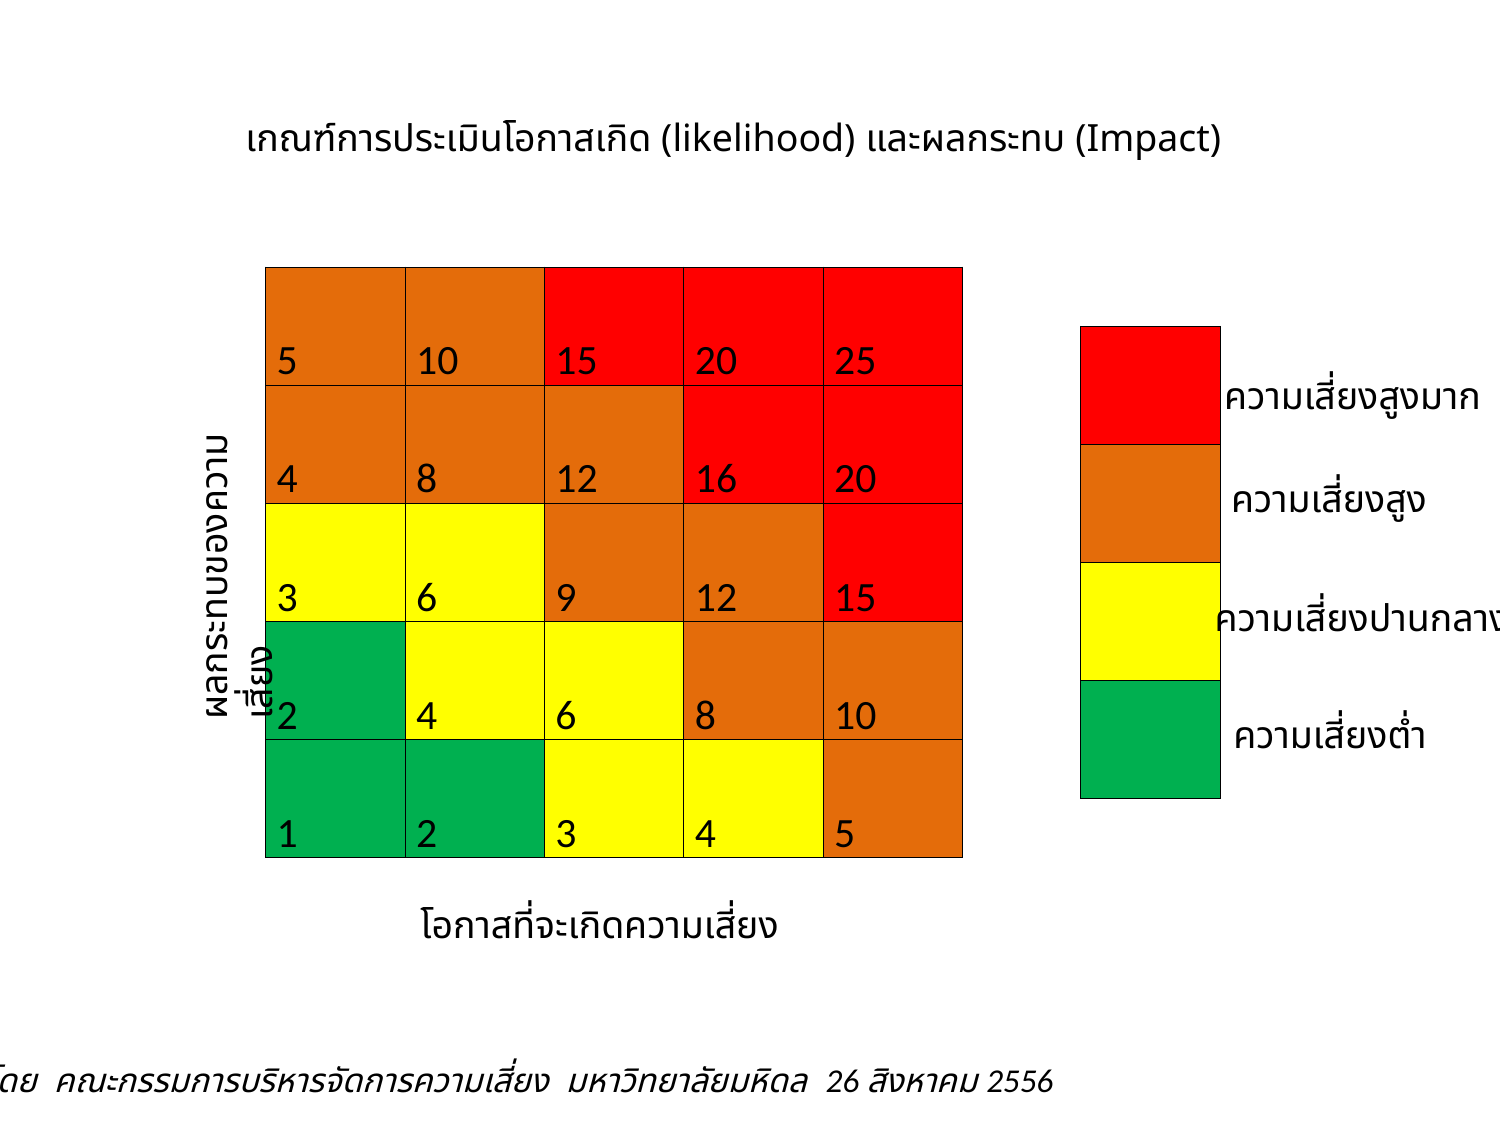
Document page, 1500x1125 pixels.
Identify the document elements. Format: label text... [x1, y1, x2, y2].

text_box กำหนดโดย คณะกรรมการบริหารจัดการความเสี่ยง มหาวิทยาลัยมหิดล 26 สิงหาคม 2556 [0, 1051, 1068, 1107]
table_cell 2 [406, 740, 544, 857]
table_header 5 [266, 268, 405, 385]
table_header [1081, 327, 1220, 444]
table_cell [1081, 681, 1220, 798]
table_cell 2 [266, 622, 405, 739]
table_cell 6 [406, 504, 544, 621]
table_cell 10 [824, 622, 962, 739]
table_header 25 [824, 268, 962, 385]
text_box โอกาสที่จะเกิดความเสี่ยง [405, 893, 794, 953]
table_cell 4 [406, 622, 544, 739]
table_cell 16 [684, 386, 823, 503]
table_cell 3 [288, 504, 405, 621]
table_cell 15 [824, 504, 962, 621]
table_cell 5 [824, 740, 962, 857]
text_box ความเสี่ยงสูง [1216, 467, 1442, 528]
table_cell 12 [684, 504, 823, 621]
table_cell 3 [545, 740, 683, 857]
table_cell 12 [545, 386, 683, 503]
table_cell 8 [684, 622, 823, 739]
text_box ผลกระทบของความเสี่ยง [182, 403, 288, 735]
table_cell 6 [545, 622, 683, 739]
table_cell [1081, 445, 1220, 562]
table_cell 4 [266, 386, 405, 503]
table_cell 20 [824, 386, 962, 503]
table_cell 1 [266, 740, 405, 857]
text_box เกณฑ์การประเมินโอกาสเกิด (likelihood) และผลกระทบ (Impact) [230, 106, 1237, 167]
table_header 20 [684, 268, 823, 385]
text_box ความเสี่ยงปานกลาง [1199, 586, 1500, 646]
table_cell [1081, 563, 1220, 680]
table_cell 8 [406, 386, 544, 503]
table_header 10 [406, 268, 544, 385]
table_header 15 [545, 268, 683, 385]
text_box ความเสี่ยงสูงมาก [1209, 364, 1496, 425]
table_cell 4 [684, 740, 823, 857]
table_cell 9 [545, 504, 683, 621]
text_box ความเสี่ยงต่ำ [1218, 704, 1442, 764]
